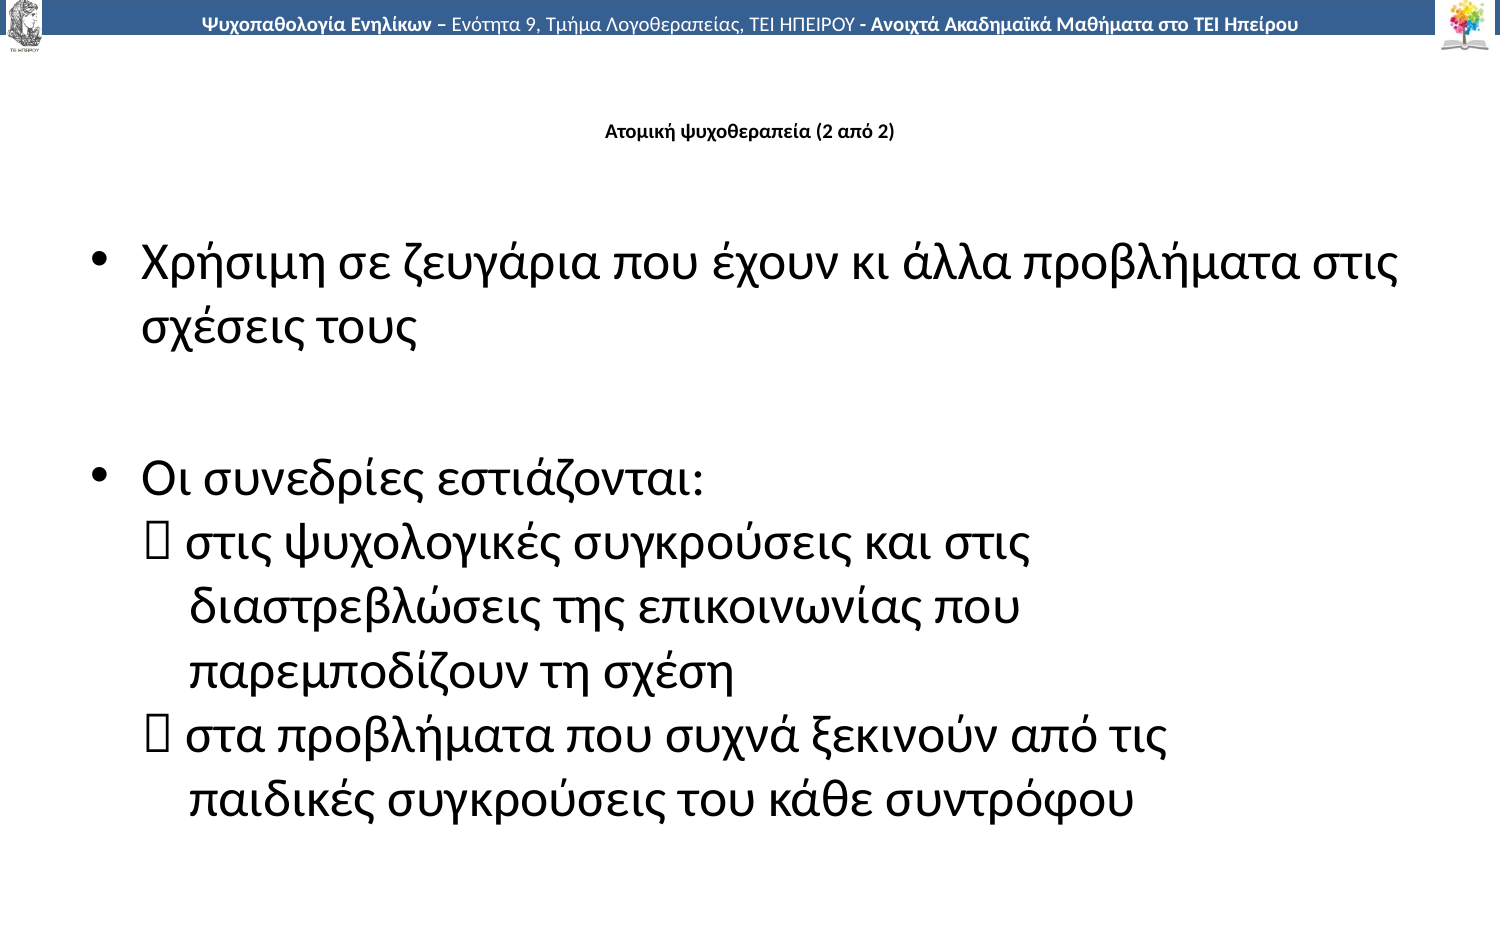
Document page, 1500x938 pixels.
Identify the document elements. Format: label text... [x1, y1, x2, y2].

title Ατομική ψυχοθεραπεία (2 από 2) [75, 82, 1425, 176]
picture [6, 0, 42, 54]
picture [1435, 0, 1495, 52]
list Χρήσιμη σε ζευγάρια που έχουν κι άλλα προβλήματα στις σχέσεις τους Οι συνεδρίες εστιάζονται:  στις ψυχολογικές συγκρούσεις και στις διαστρεβλώσεις της επικοινωνίας που παρεμποδίζουν τη σχέση  στα προβλήματα που συχνά ξεκινούν από τις παιδικές συγκρούσεις του κάθε συντρόφου [75, 218, 1425, 838]
